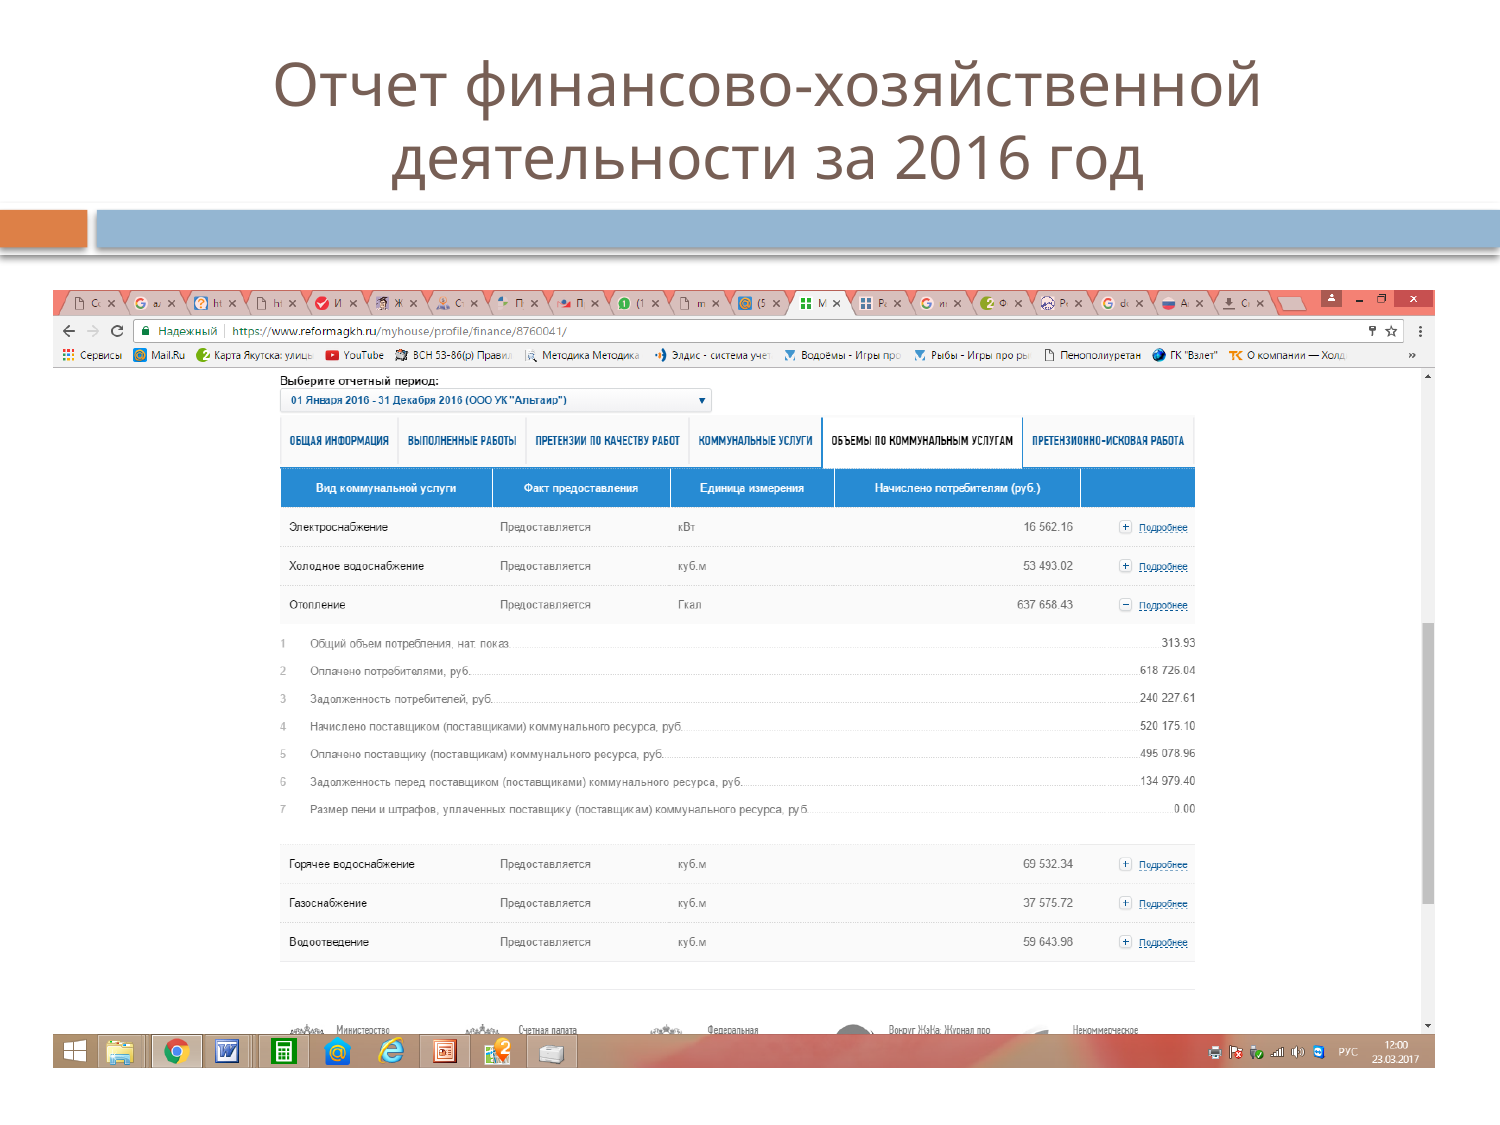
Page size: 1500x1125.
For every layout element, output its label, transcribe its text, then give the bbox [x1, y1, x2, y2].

picture [52, 290, 1435, 1068]
title Отчет финансово-хозяйственной деятельности за 2016 год [99, 37, 1438, 201]
